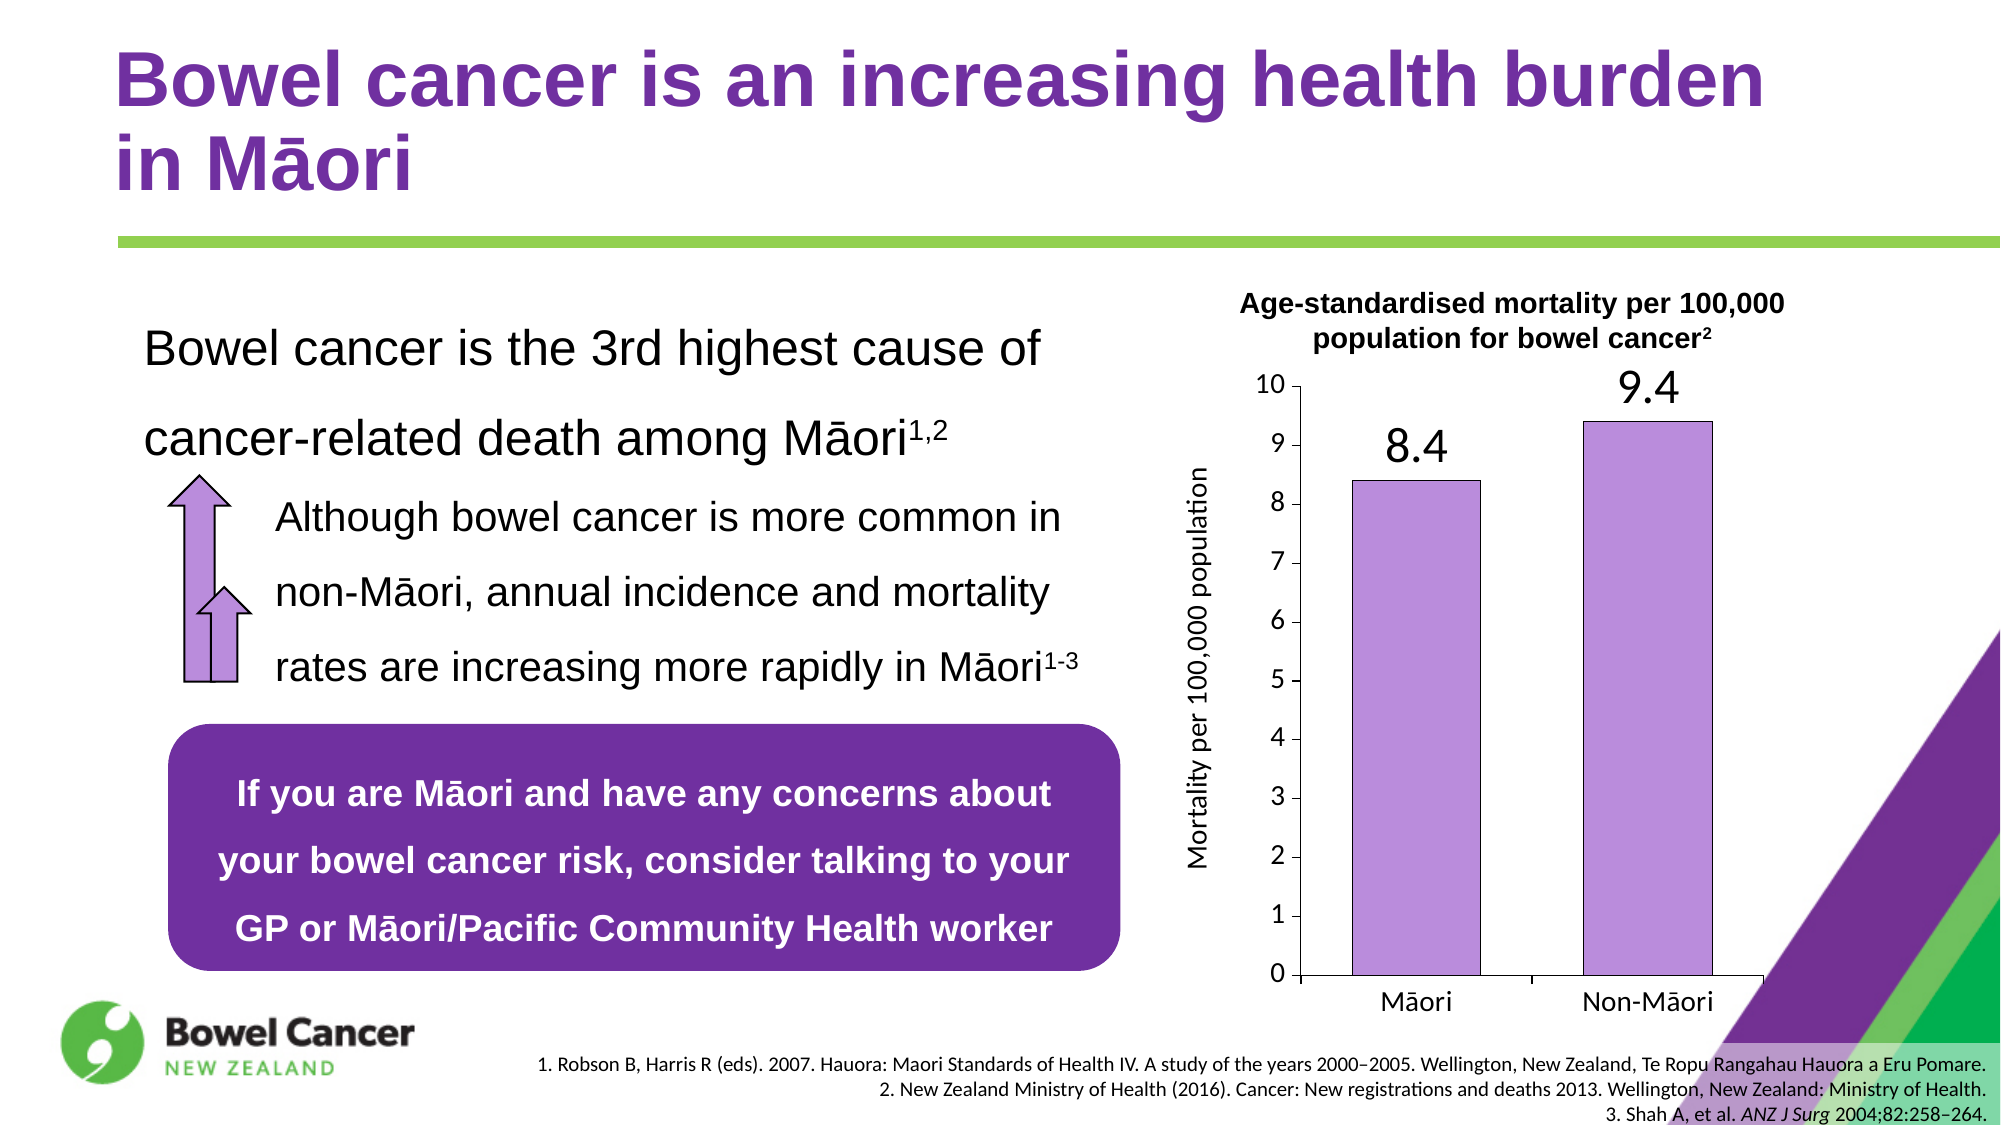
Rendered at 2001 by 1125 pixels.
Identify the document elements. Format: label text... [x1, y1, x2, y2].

picture [2, 8, 2001, 1125]
text_box [166, 473, 233, 683]
text_box 1. Robson B, Harris R (eds). 2007. Hauora: Maori Standards of Health IV. A study of the years 2000–2005. Wellington, New Zealand, Te Ropu Rangahau Hauora a Eru Pomare. 2. New Zealand Ministry of Health (2016). Cancer: New registrations and deaths 2013. Wellington, New Zealand: Ministry of Health. 3. Shah A, et al. ANZ J Surg 2004;82:258–264. [443, 1043, 2000, 1125]
title Bowel cancer is an increasing health burden in Māori [99, 31, 1825, 216]
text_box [1168, 276, 1802, 1034]
text_box [195, 585, 254, 683]
text_box If you are Māori and have any concerns about your bowel cancer risk, consider talking to your GP or Māori/Pacific Community Health worker [168, 723, 1121, 971]
text_box Bowel cancer is the 3rd highest cause of cancer-related death among Māori1,2 Although bowel cancer is more common in non-Māori, annual incidence and mortality rates are increasing more rapidly in Māori1-3 [128, 277, 1116, 484]
